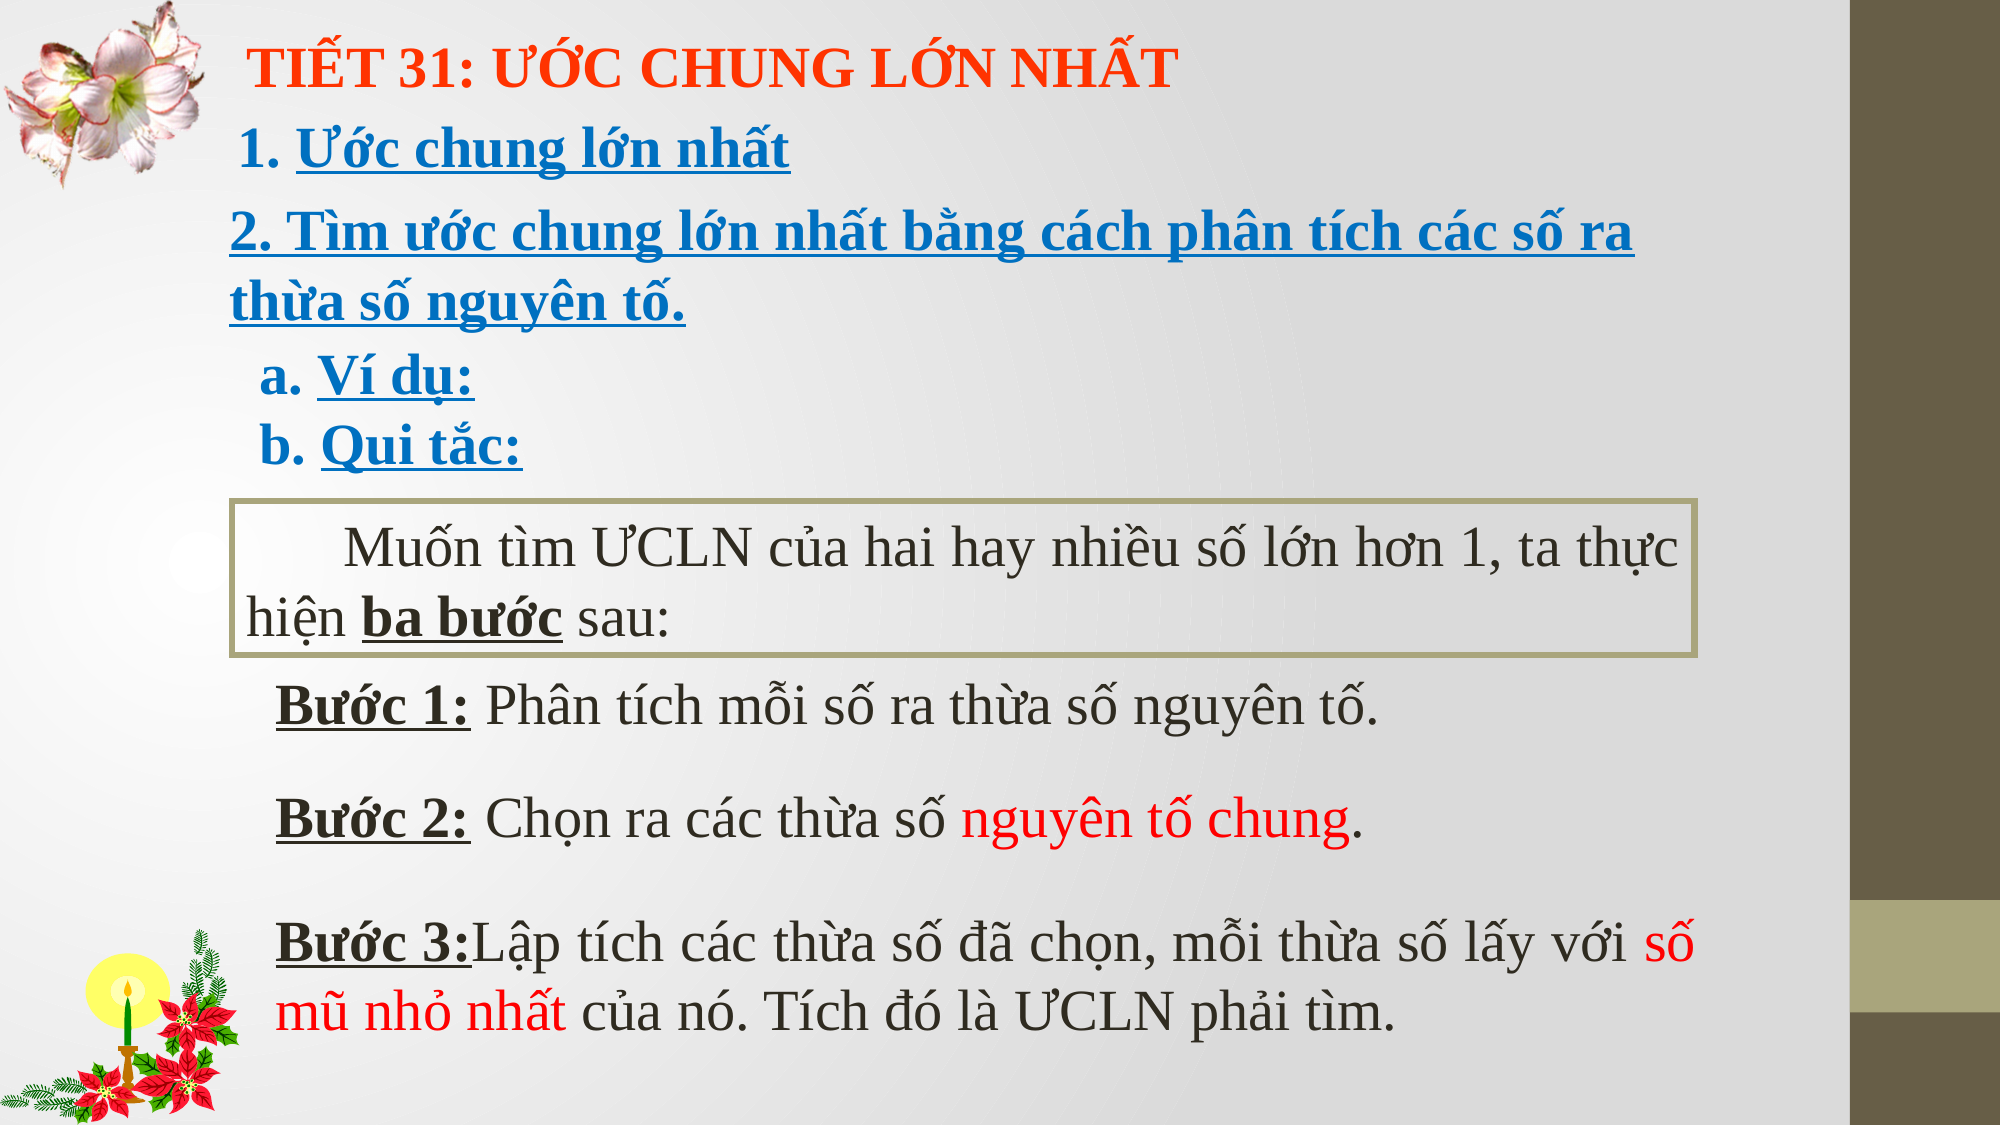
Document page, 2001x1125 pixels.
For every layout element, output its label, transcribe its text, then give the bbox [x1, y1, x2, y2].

text_box Muốn tìm ƯCLN của hai hay nhiều số lớn hơn 1, ta thực hiện ba bước sau: [231, 500, 1695, 656]
text_box a. Ví dụ: [244, 320, 1695, 391]
text_box [1129, 492, 1192, 500]
text_box TIẾT 31: ƯỚC CHUNG LỚN NHẤT [231, 21, 1805, 107]
text_box Bước 3:Lập tích các thừa số đã chọn, mỗi thừa số lấy với số mũ nhỏ nhất của nó. Tích đó là ƯCLN phải tìm. [260, 850, 1711, 1095]
text_box 1. Ước chung lớn nhất [222, 94, 1673, 185]
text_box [0, 928, 240, 1125]
text_box Bư­ớc 1: Phân tích mỗi số ra thừa số nguyên tố. [260, 651, 1711, 752]
text_box b. Qui tắc: [244, 391, 1695, 492]
text_box Bước 2: Chọn ra các thừa số nguyên tố chung. [260, 763, 1711, 850]
text_box 2. Tìm ­ước chung lớn nhất bằng cách phân tích các số ra thừa số nguyên tố. [195, 185, 1744, 359]
picture [0, 0, 231, 203]
